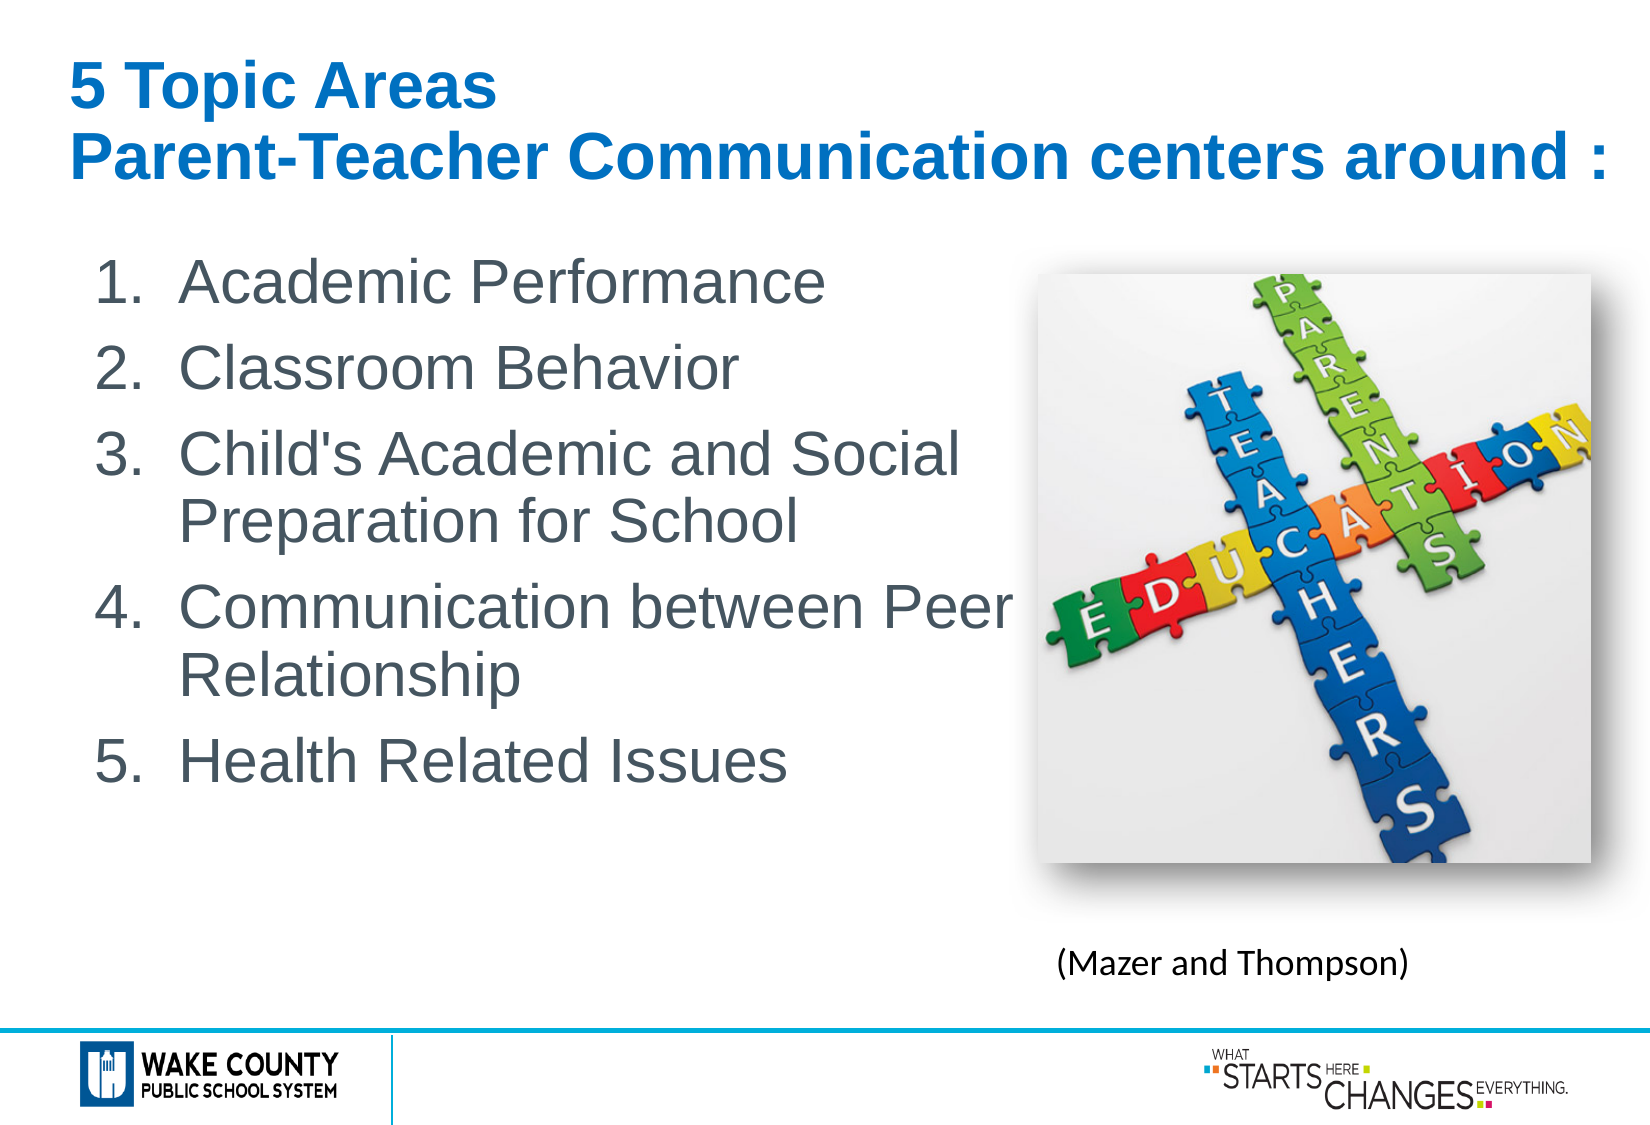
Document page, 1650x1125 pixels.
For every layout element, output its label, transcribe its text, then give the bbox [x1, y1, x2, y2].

text_box (Mazer and Thompson) [1041, 930, 1426, 990]
picture [74, 1034, 342, 1121]
title 5 Topic Areas Parent-Teacher Communication centers around : [62, 62, 1625, 183]
picture [1195, 1039, 1582, 1121]
list Academic Performance Classroom Behavior Child's Academic and Social Preparation for School Communication between Peer Relationship Health Related Issues [87, 246, 1023, 989]
picture [1038, 274, 1591, 863]
